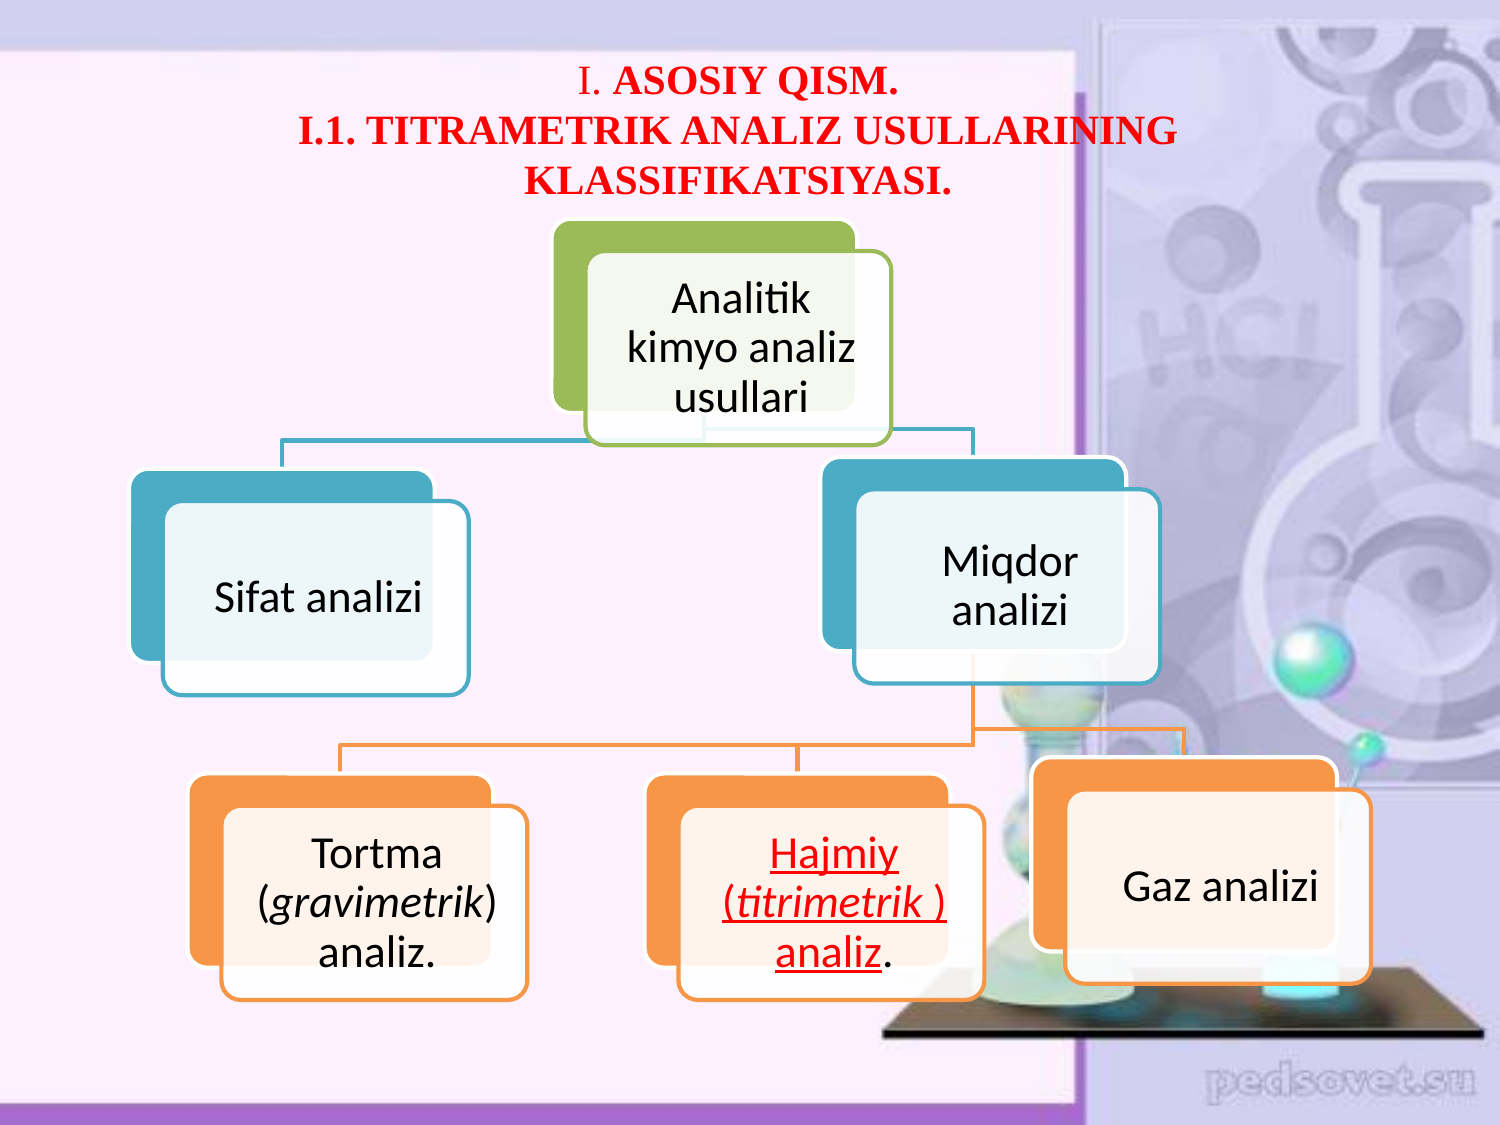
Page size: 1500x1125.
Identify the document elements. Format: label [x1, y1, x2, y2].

list [74, 210, 1372, 1006]
picture [0, 0, 1500, 1125]
